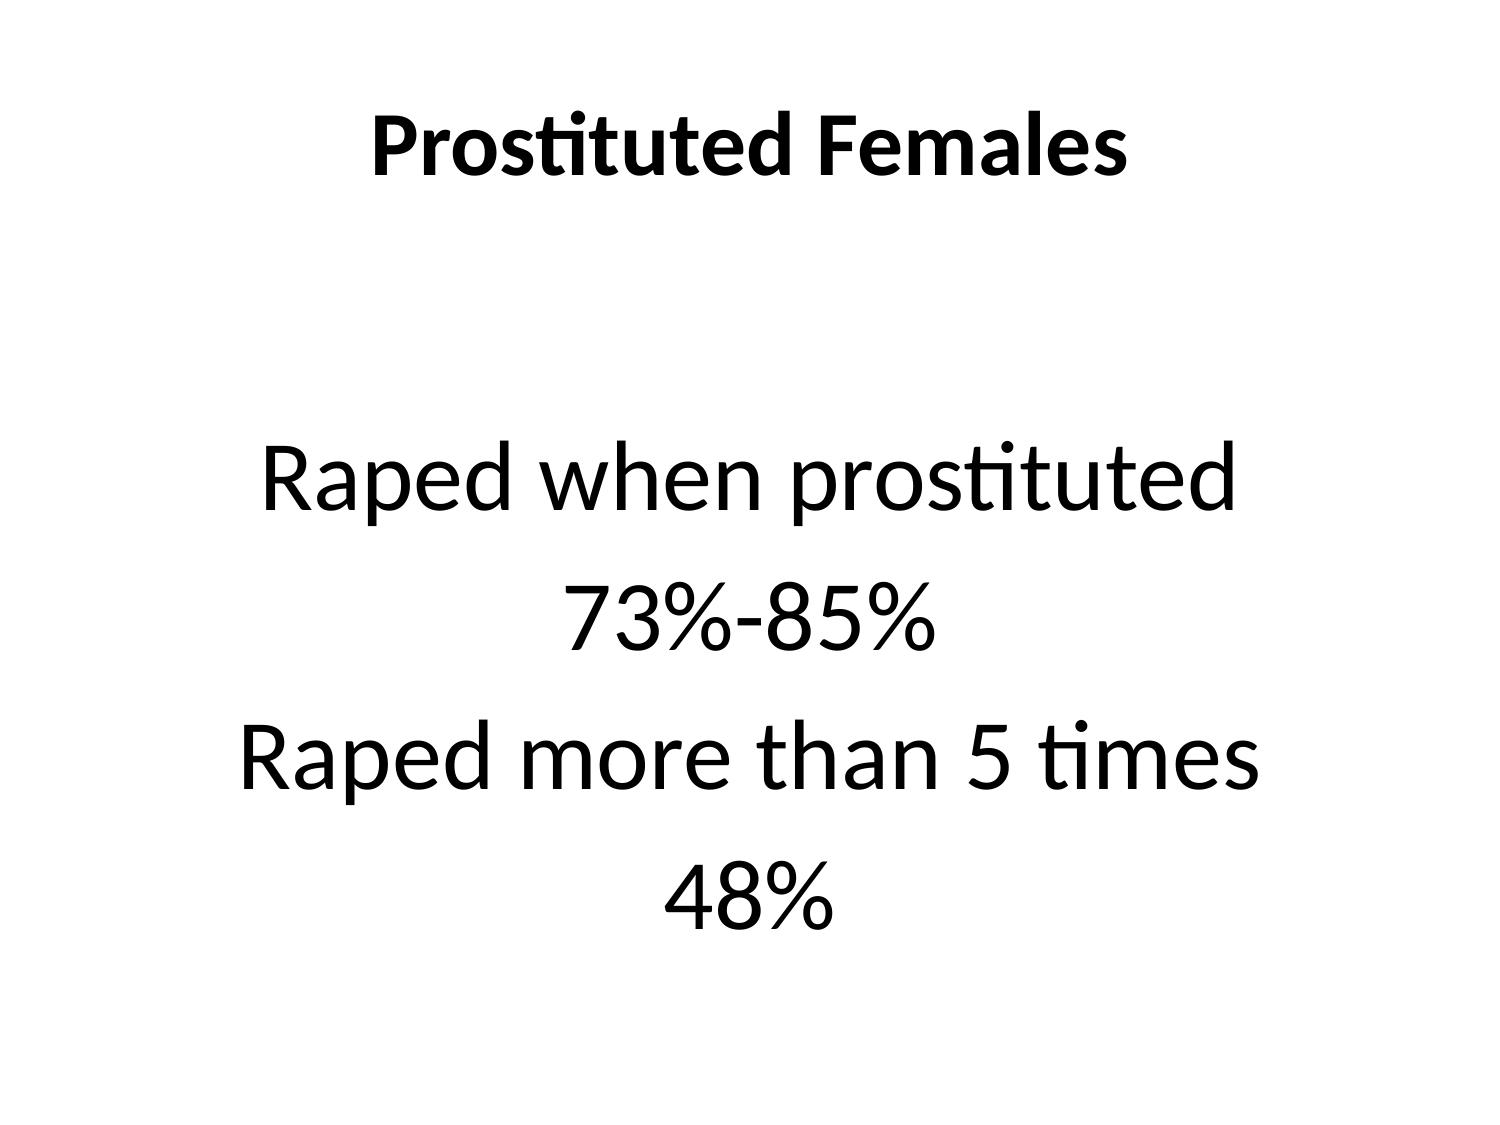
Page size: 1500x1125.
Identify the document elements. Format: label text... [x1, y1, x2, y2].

list Raped when prostituted 73%-85% Raped more than 5 times 48% [75, 262, 1425, 1005]
title Prostituted Females [75, 45, 1425, 233]
